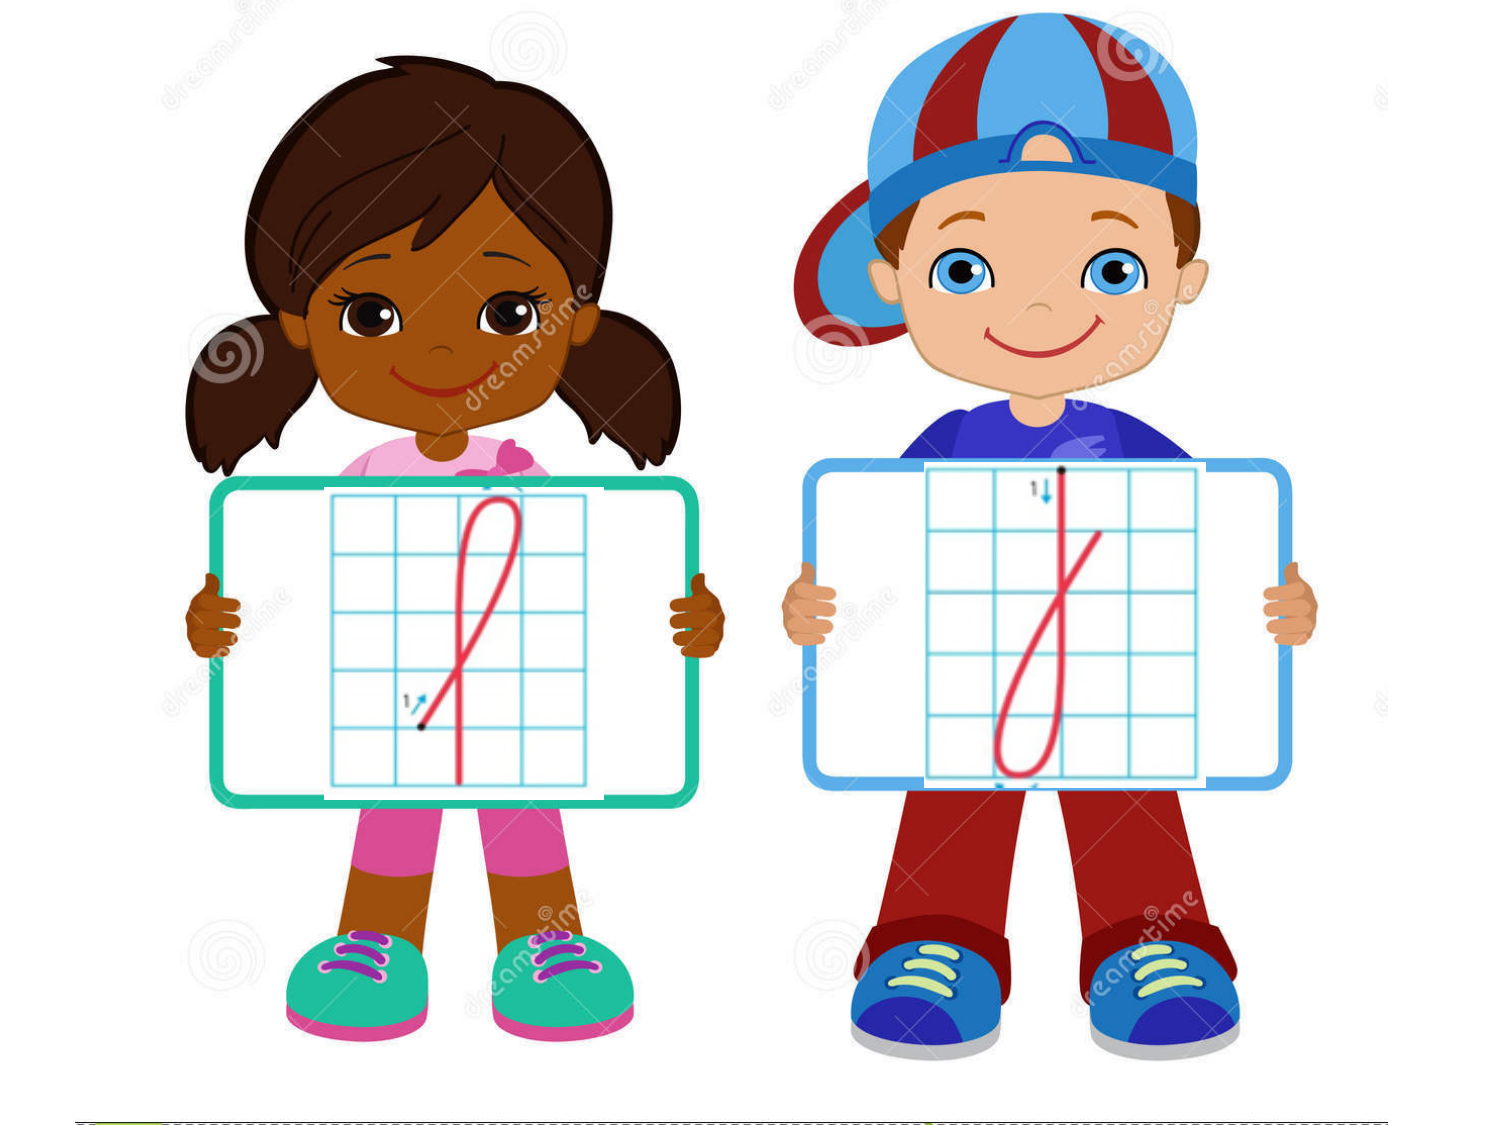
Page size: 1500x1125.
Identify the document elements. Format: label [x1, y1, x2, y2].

picture [75, 0, 1388, 1125]
